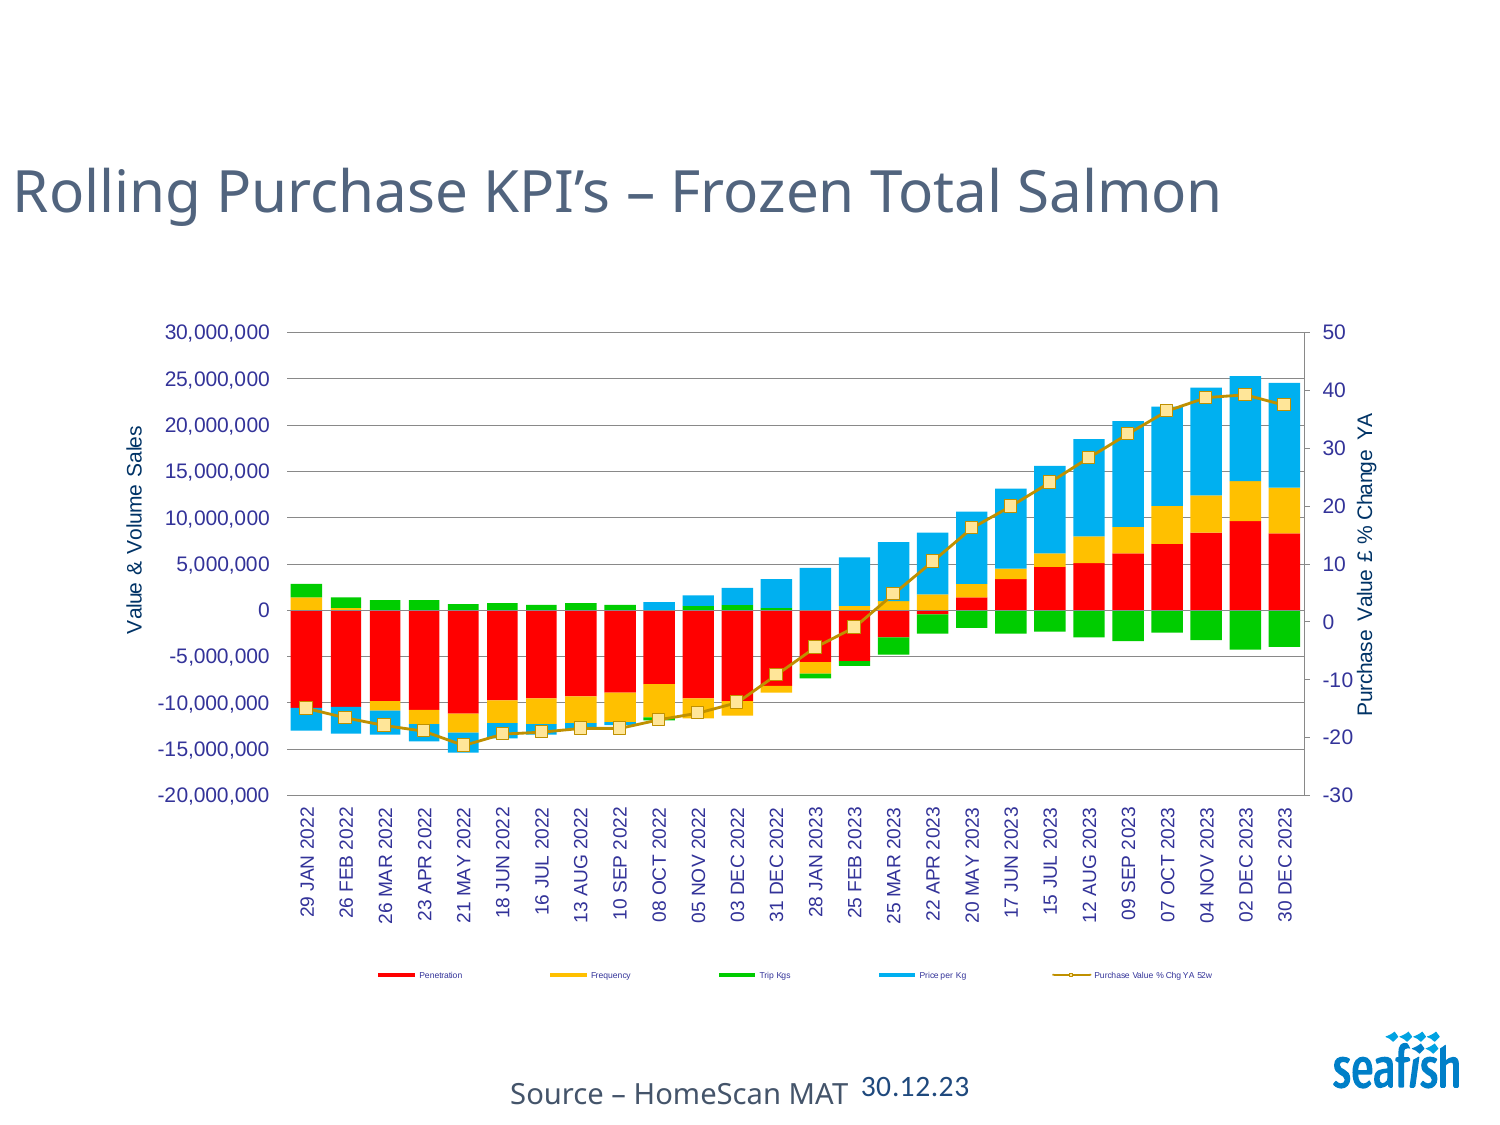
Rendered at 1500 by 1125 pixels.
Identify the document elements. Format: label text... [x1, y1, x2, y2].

title Rolling Purchase KPI’s – Frozen Total Salmon [0, 156, 1416, 232]
text_box Source – HomeScan MAT [13, 1067, 871, 1118]
picture [734, 1071, 1096, 1112]
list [106, 291, 1386, 1012]
